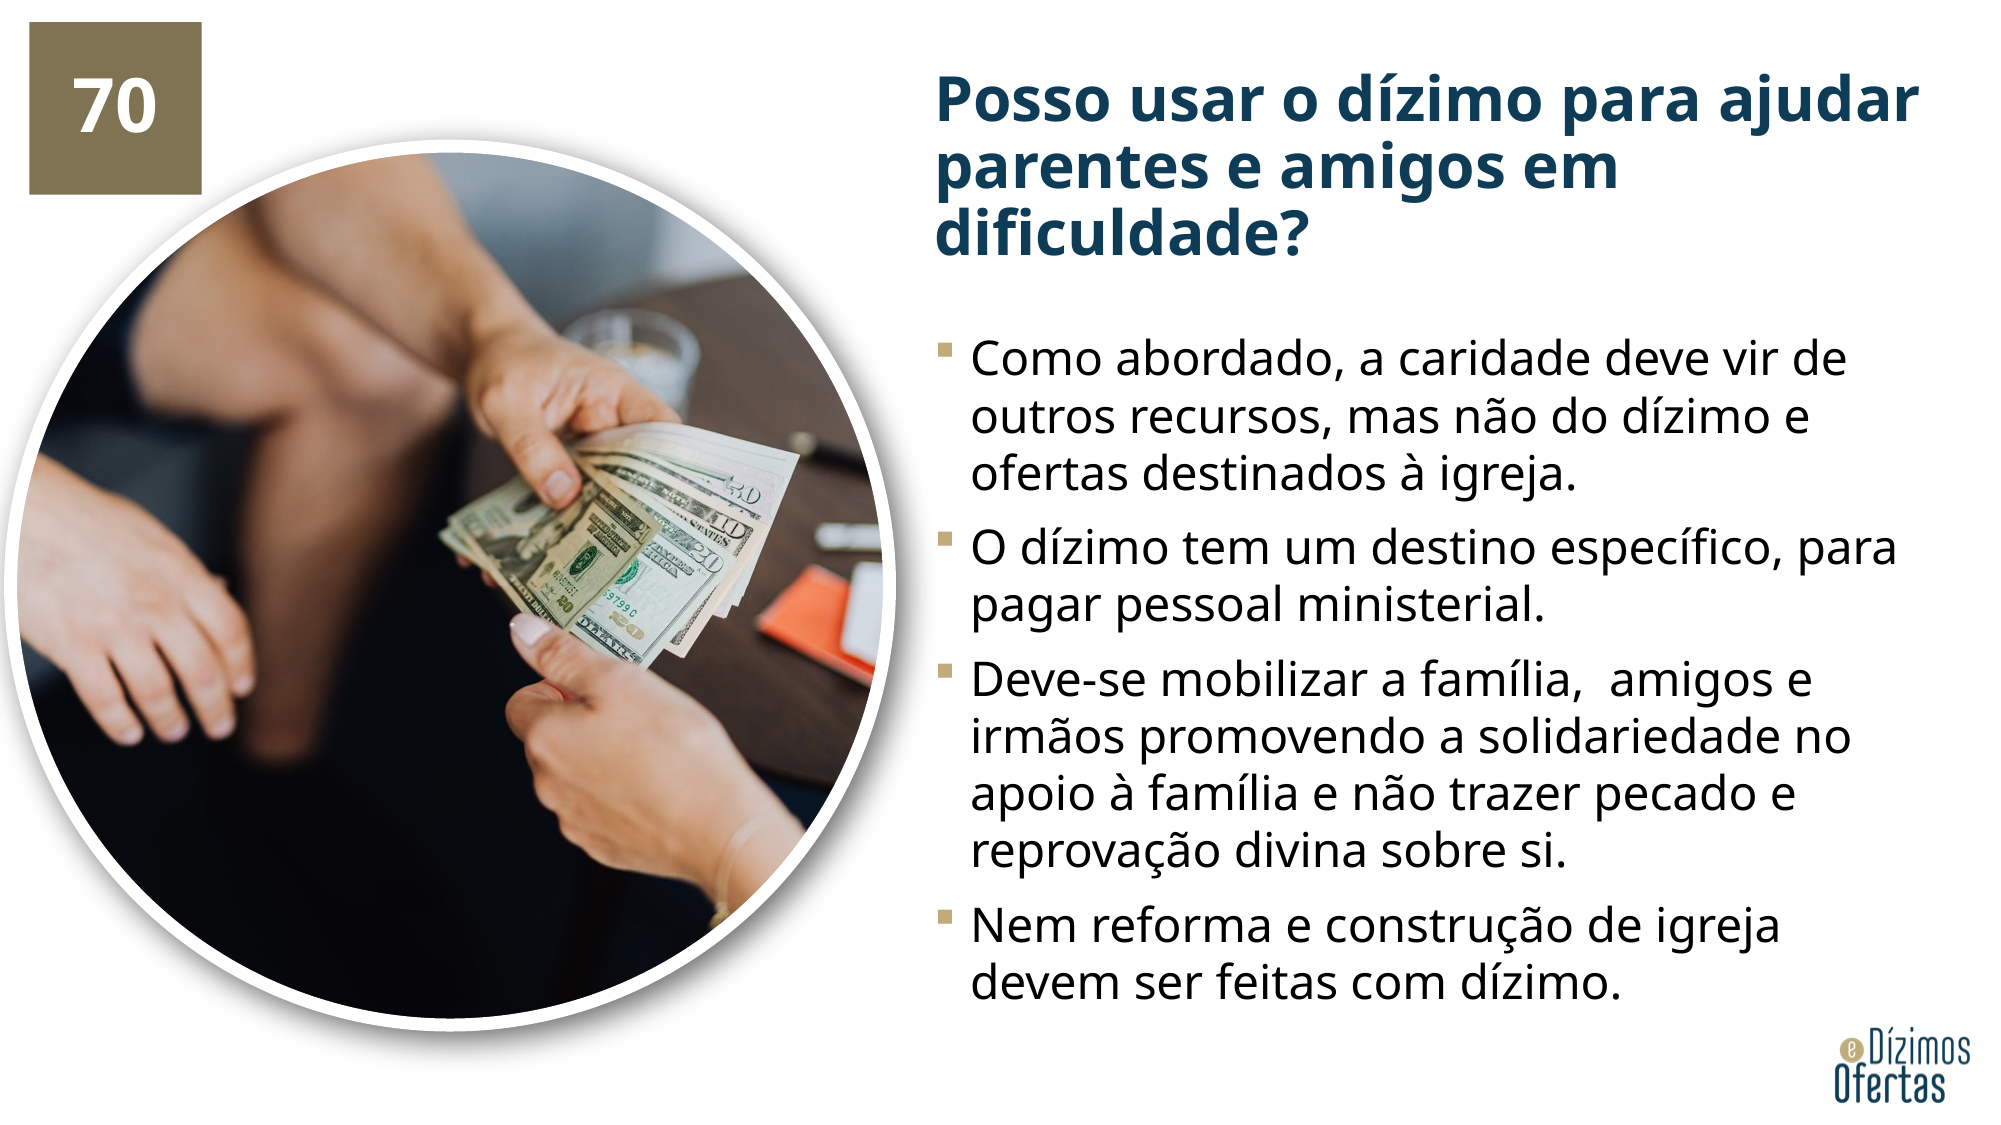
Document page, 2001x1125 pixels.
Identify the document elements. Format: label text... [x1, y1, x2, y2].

picture [1832, 1024, 1972, 1106]
list 70 [29, 22, 202, 146]
picture [10, 146, 890, 1025]
list Como abordado, a caridade deve vir de outros recursos, mas não do dízimo e ofertas destinados à igreja. O dízimo tem um destino específico, para pagar pessoal ministerial. Deve-se mobilizar a família, amigos e irmãos promovendo a solidariedade no apoio à família e não trazer pecado e reprovação divina sobre si. Nem reforma e construção de igreja devem ser feitas com dízimo. [919, 320, 1944, 1025]
title Posso usar o dízimo para ajudar parentes e amigos em dificuldade? [919, 59, 1944, 278]
